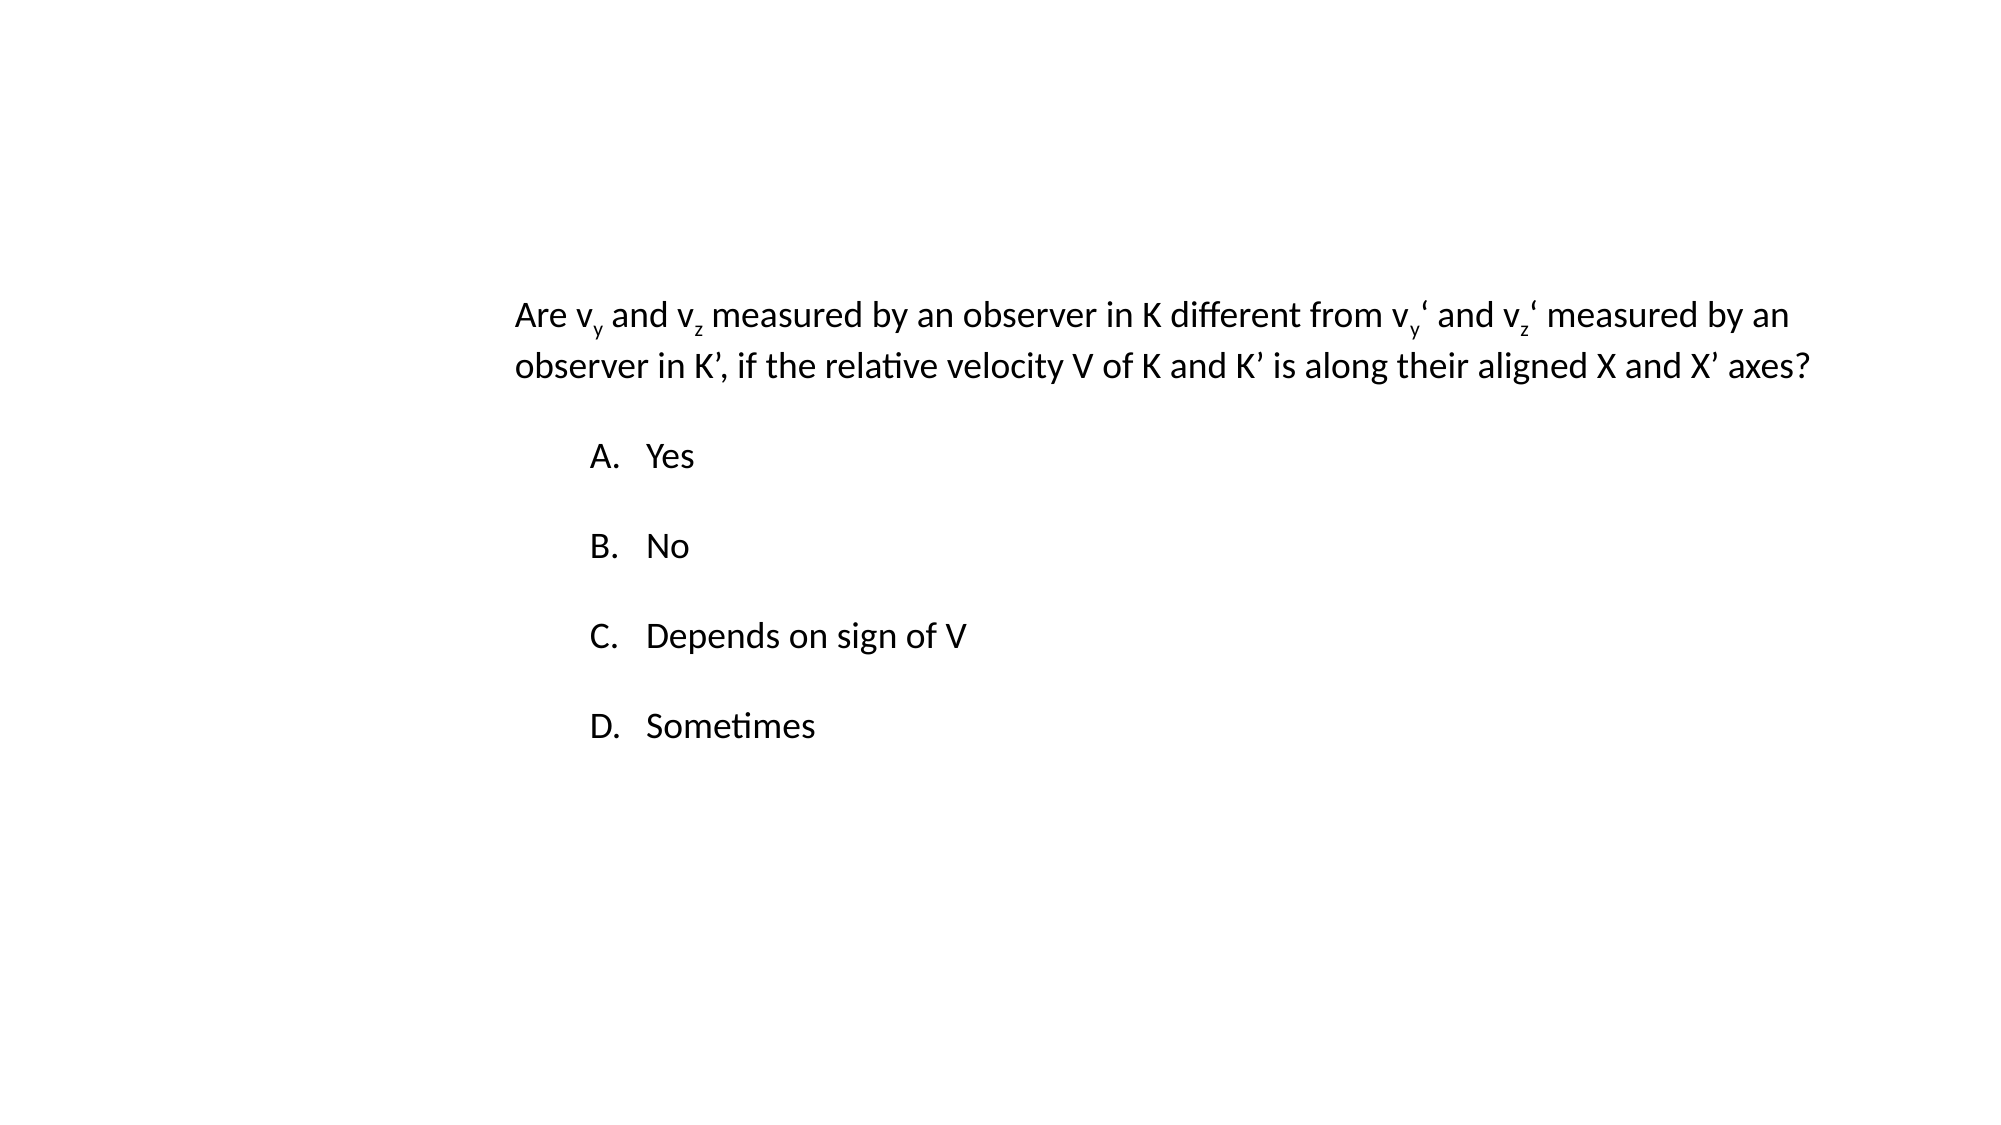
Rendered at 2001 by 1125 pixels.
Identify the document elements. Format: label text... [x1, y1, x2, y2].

text_box Are vy and vz measured by an observer in K different from vy‘ and vz‘ measured by an observer in K’, if the relative velocity V of K and K’ is along their aligned X and X’ axes? Yes No Depends on sign of V Sometimes [500, 282, 1902, 754]
